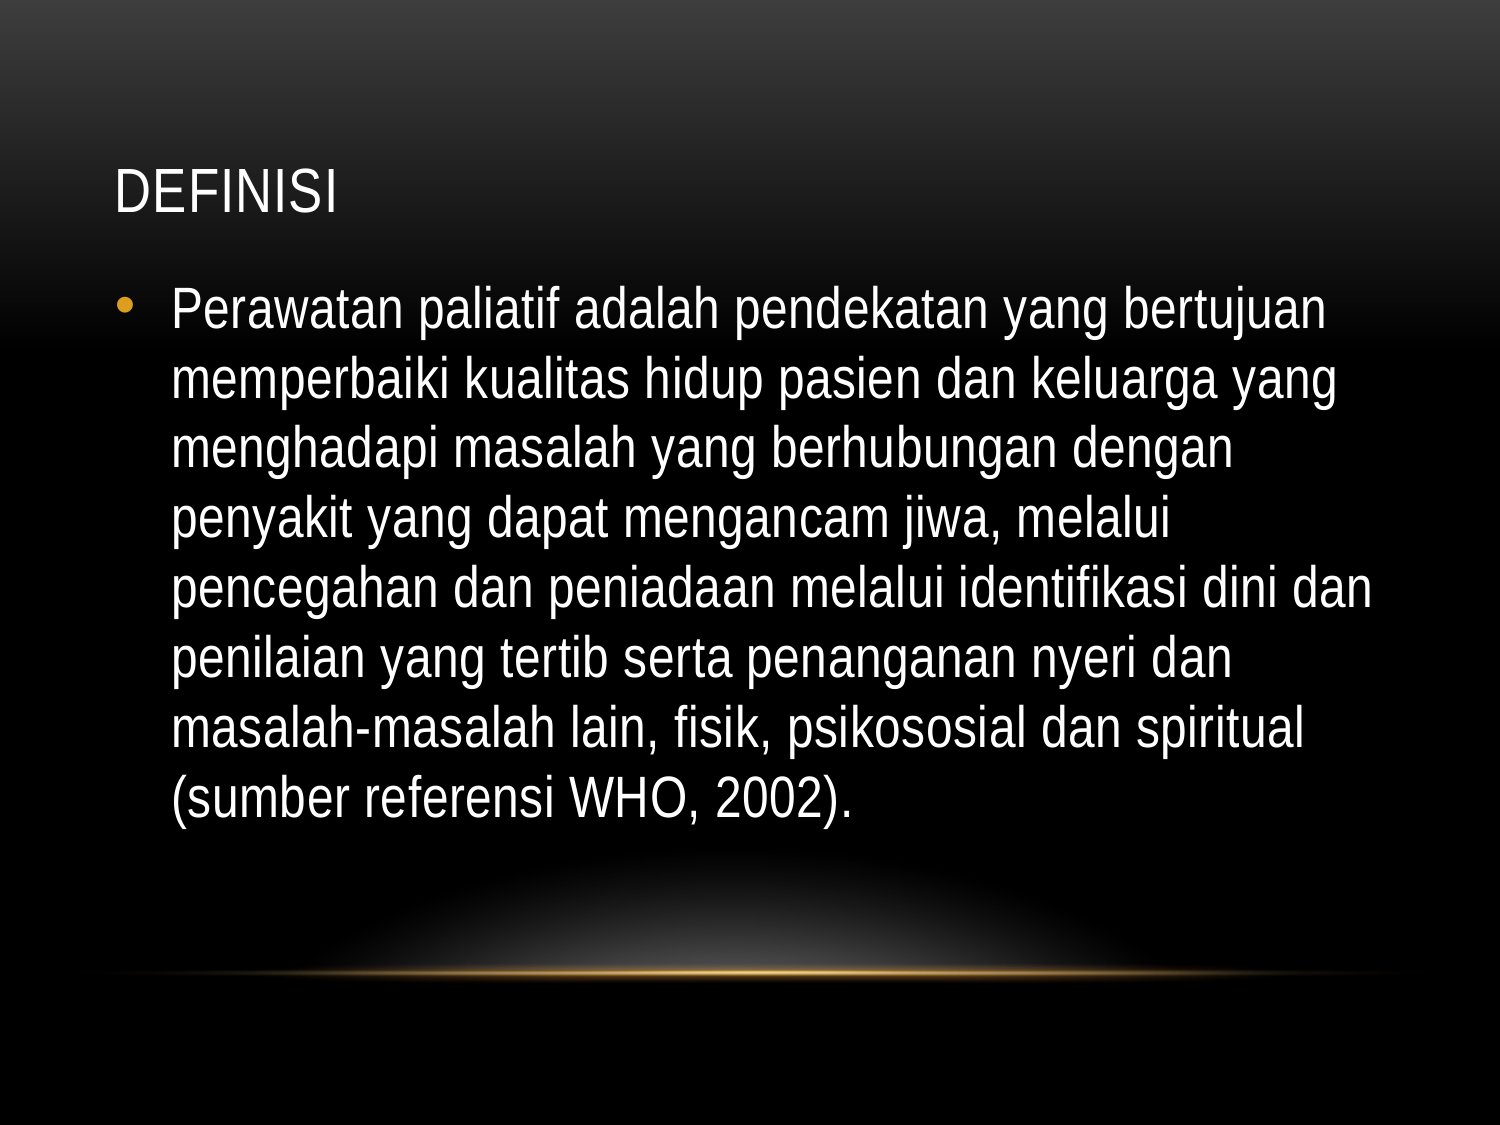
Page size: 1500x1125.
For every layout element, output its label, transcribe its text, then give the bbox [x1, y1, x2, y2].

picture [0, 0, 1500, 1125]
title definisi [99, 45, 1400, 233]
list Perawatan paliatif adalah pendekatan yang bertujuan memperbaiki kualitas hidup pasien dan keluarga yang menghadapi masalah yang berhubungan dengan penyakit yang dapat mengancam jiwa, melalui pencegahan dan peniadaan melalui identifikasi dini dan penilaian yang tertib serta penanganan nyeri dan masalah-masalah lain, fisik, psikososial dan spiritual (sumber referensi WHO, 2002). [99, 262, 1400, 938]
